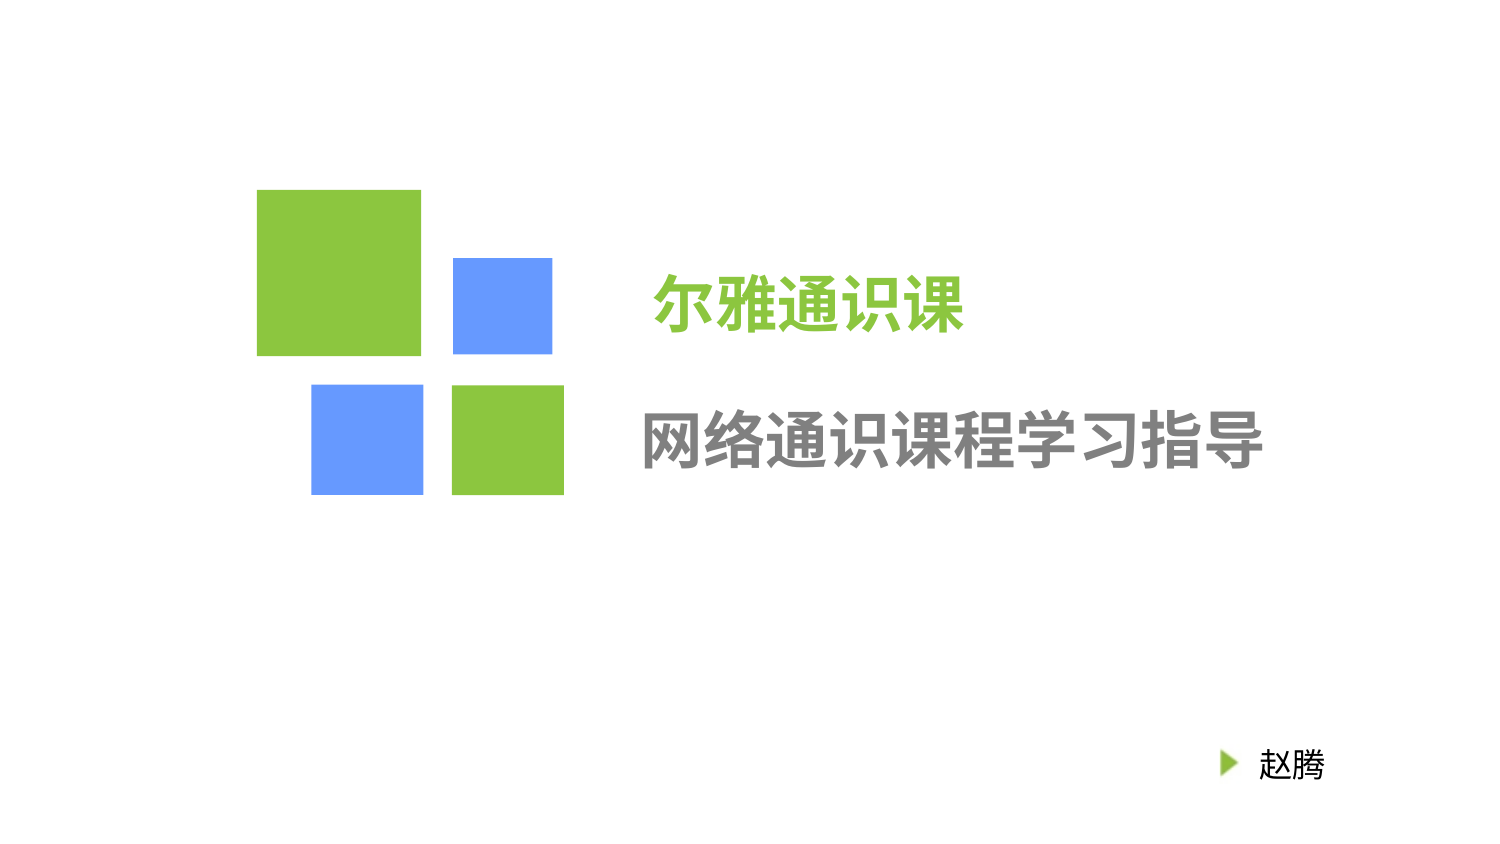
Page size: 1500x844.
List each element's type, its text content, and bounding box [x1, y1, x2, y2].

title 尔雅通识课 [650, 262, 968, 326]
text_box [453, 258, 553, 355]
text_box 网络通识课程学习指导 [638, 326, 1268, 476]
text_box [311, 384, 424, 495]
text_box [1219, 744, 1242, 784]
text_box 赵腾 [1257, 742, 1362, 785]
text_box [256, 189, 422, 357]
text_box [451, 385, 564, 496]
